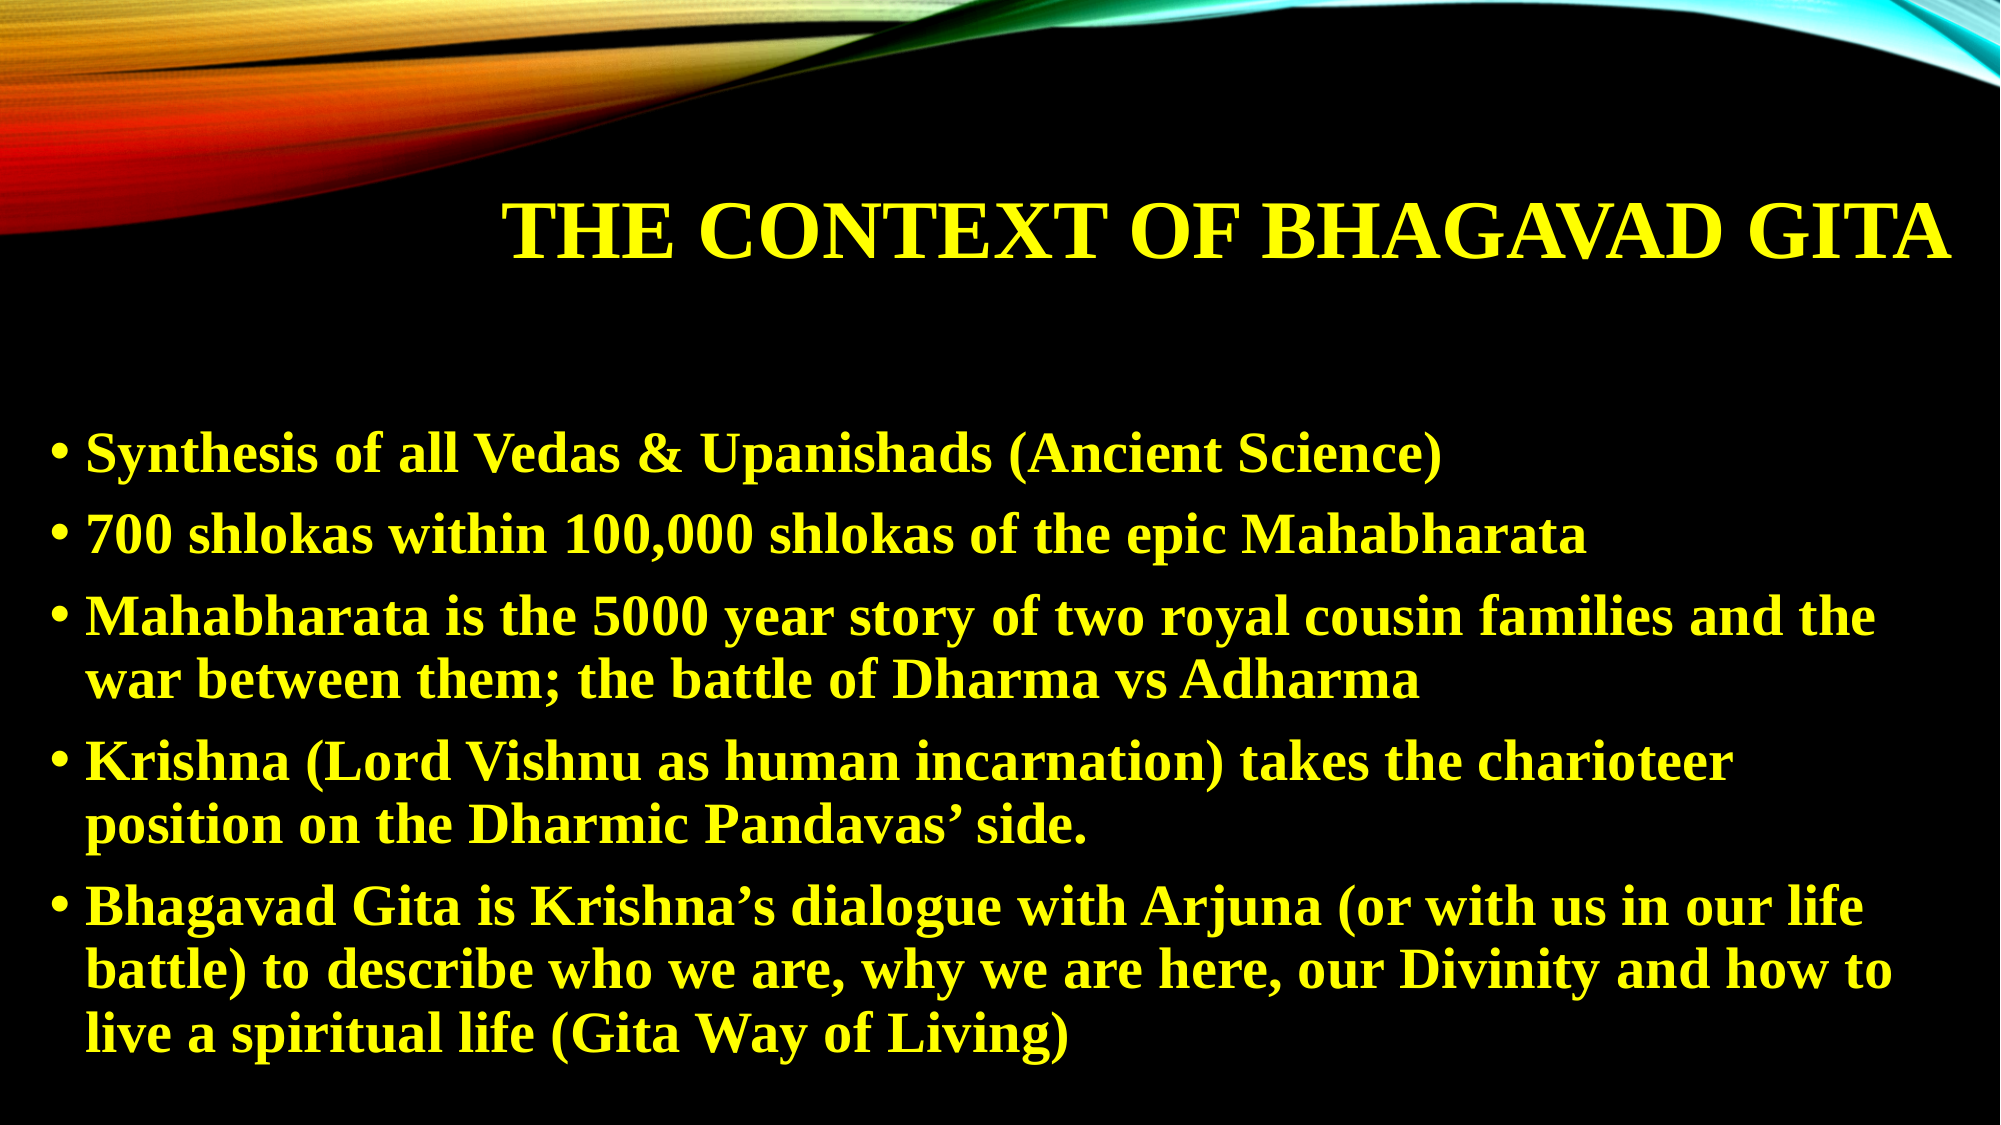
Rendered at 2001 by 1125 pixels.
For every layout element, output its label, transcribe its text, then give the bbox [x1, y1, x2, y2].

title The context of bhagavad gita [43, 125, 1969, 338]
list Synthesis of all Vedas & Upanishads (Ancient Science) 700 shlokas within 100,000 shlokas of the epic Mahabharata Mahabharata is the 5000 year story of two royal cousin families and the war between them; the battle of Dharma vs Adharma Krishna (Lord Vishnu as human incarnation) takes the charioteer position on the Dharmic Pandavas’ side. Bhagavad Gita is Krishna’s dialogue with Arjuna (or with us in our life battle) to describe who we are, why we are here, our Divinity and how to live a spiritual life (Gita Way of Living) [34, 414, 1938, 1075]
picture [0, 0, 2000, 237]
